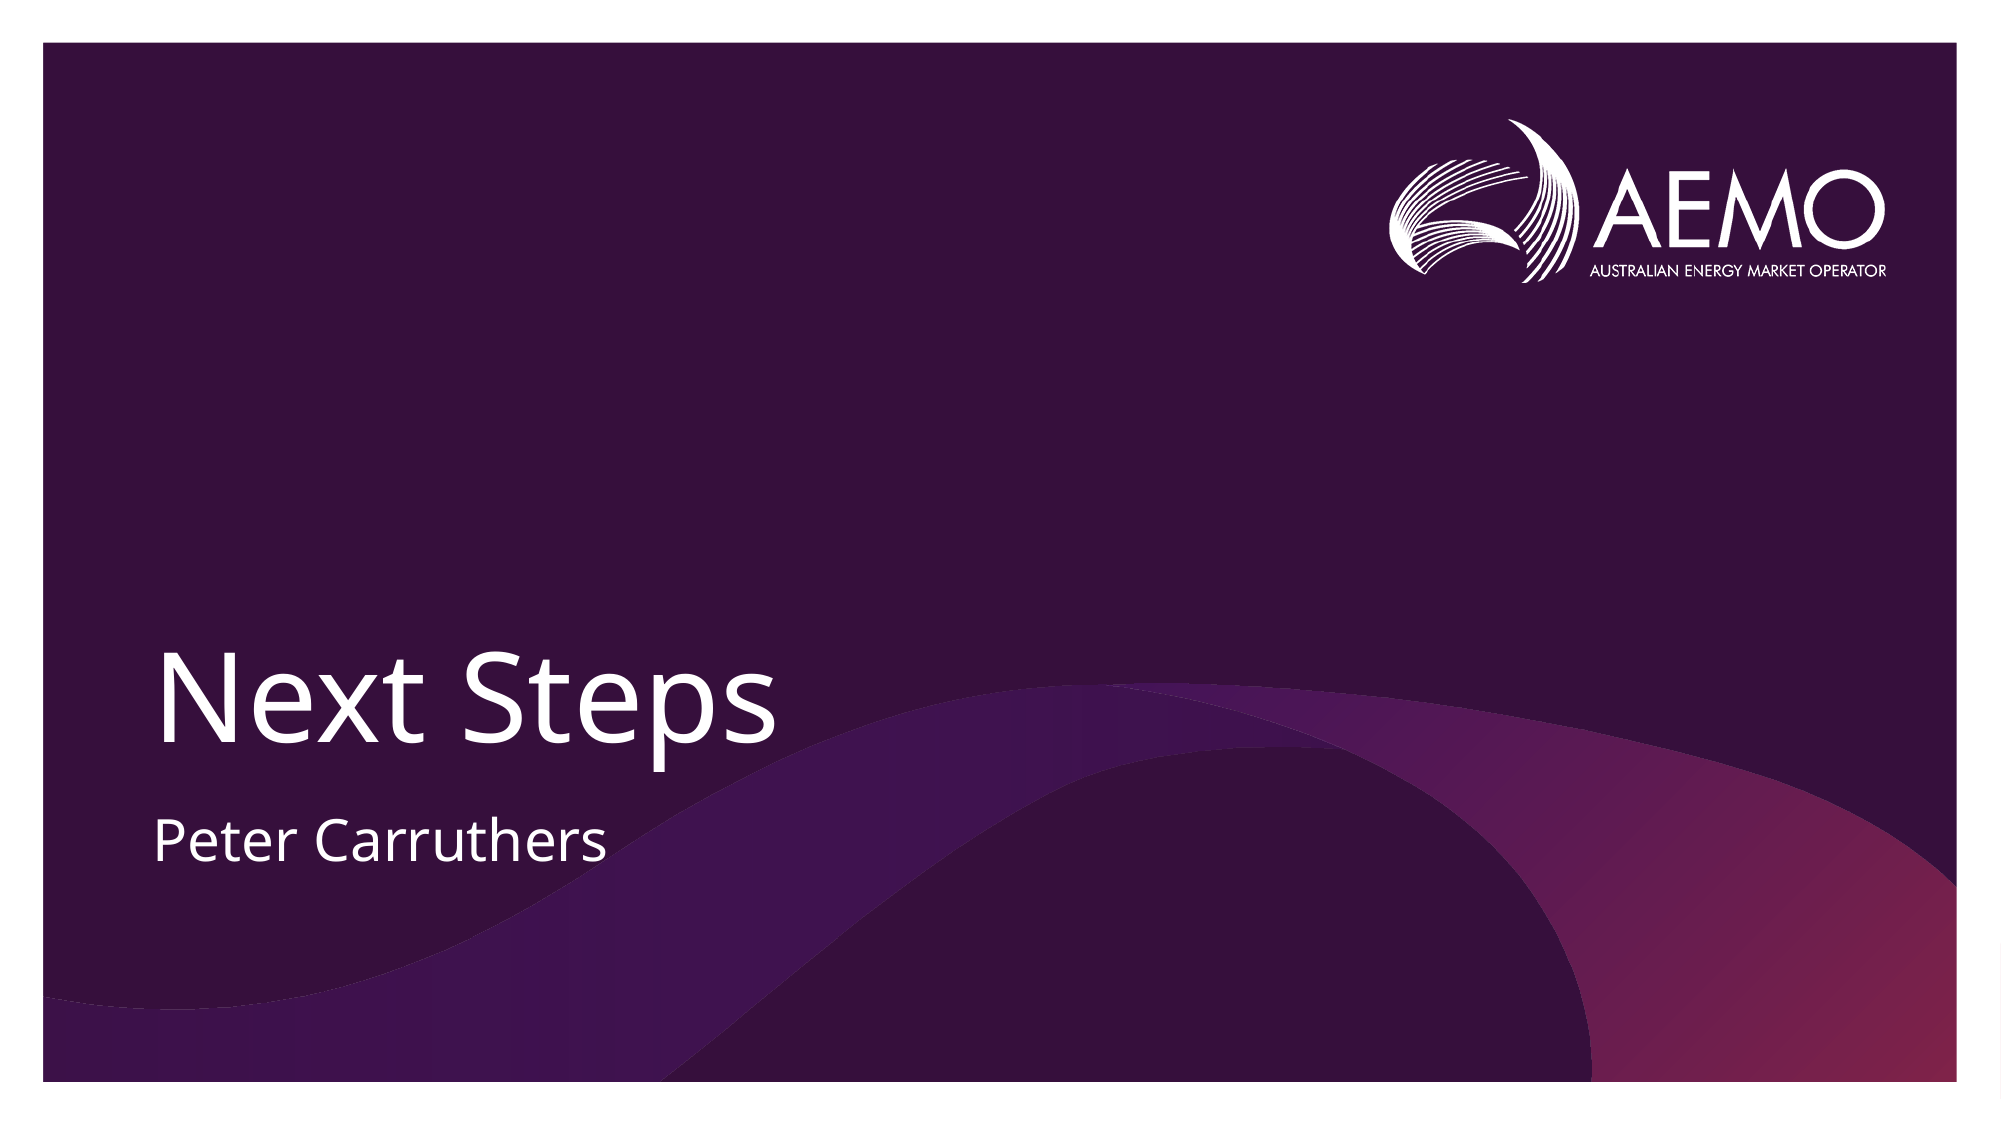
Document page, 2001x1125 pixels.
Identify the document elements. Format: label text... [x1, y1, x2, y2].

title Next Steps [137, 385, 1638, 778]
subtitle Peter Carruthers [137, 803, 1638, 907]
picture [1389, 119, 1886, 283]
